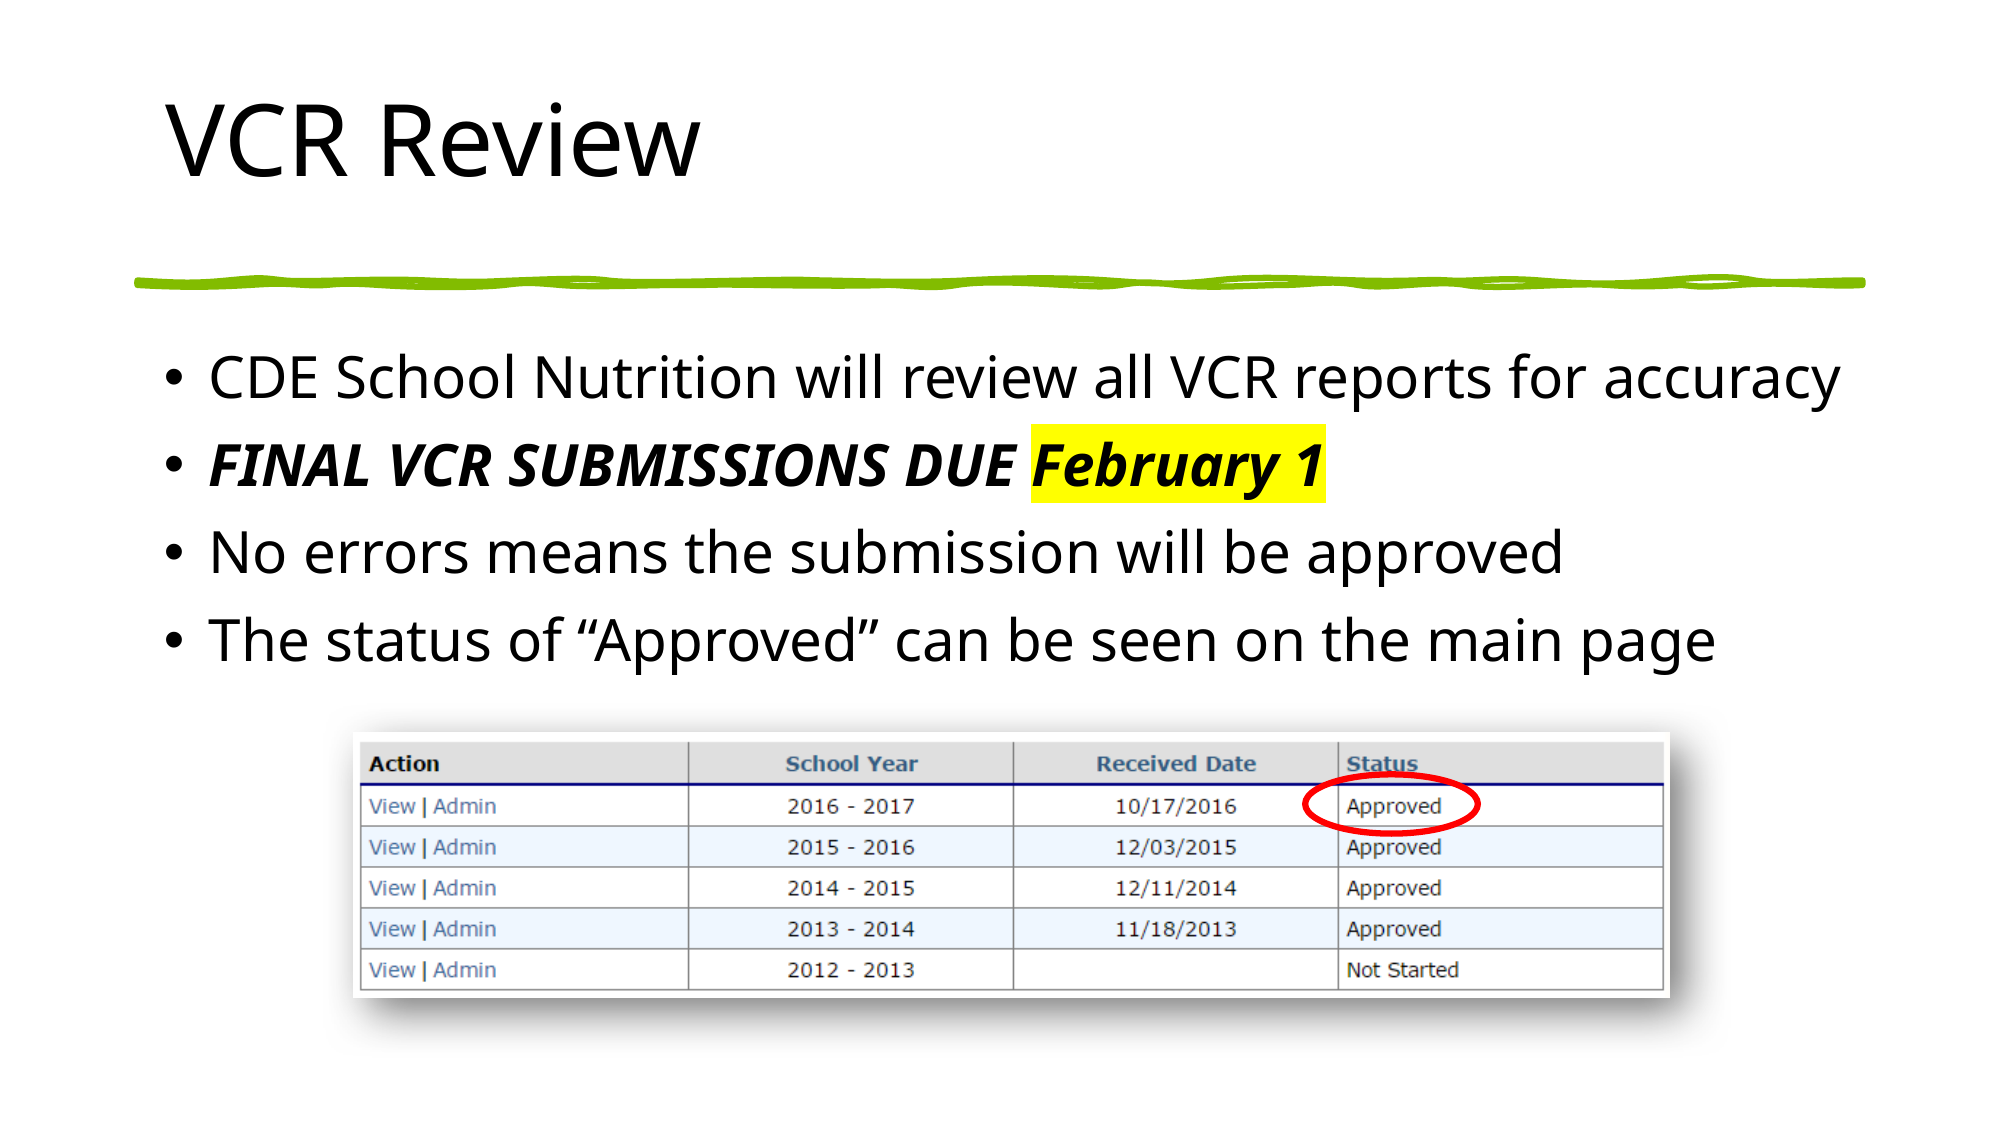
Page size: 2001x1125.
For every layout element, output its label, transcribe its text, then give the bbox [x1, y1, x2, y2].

list CDE School Nutrition will review all VCR reports for accuracy FINAL VCR SUBMISSIONS DUE February 1 No errors means the submission will be approved The status of “Approved” can be seen on the main page [137, 340, 1863, 1014]
picture [353, 732, 1670, 998]
title VCR Review [150, 86, 1445, 203]
